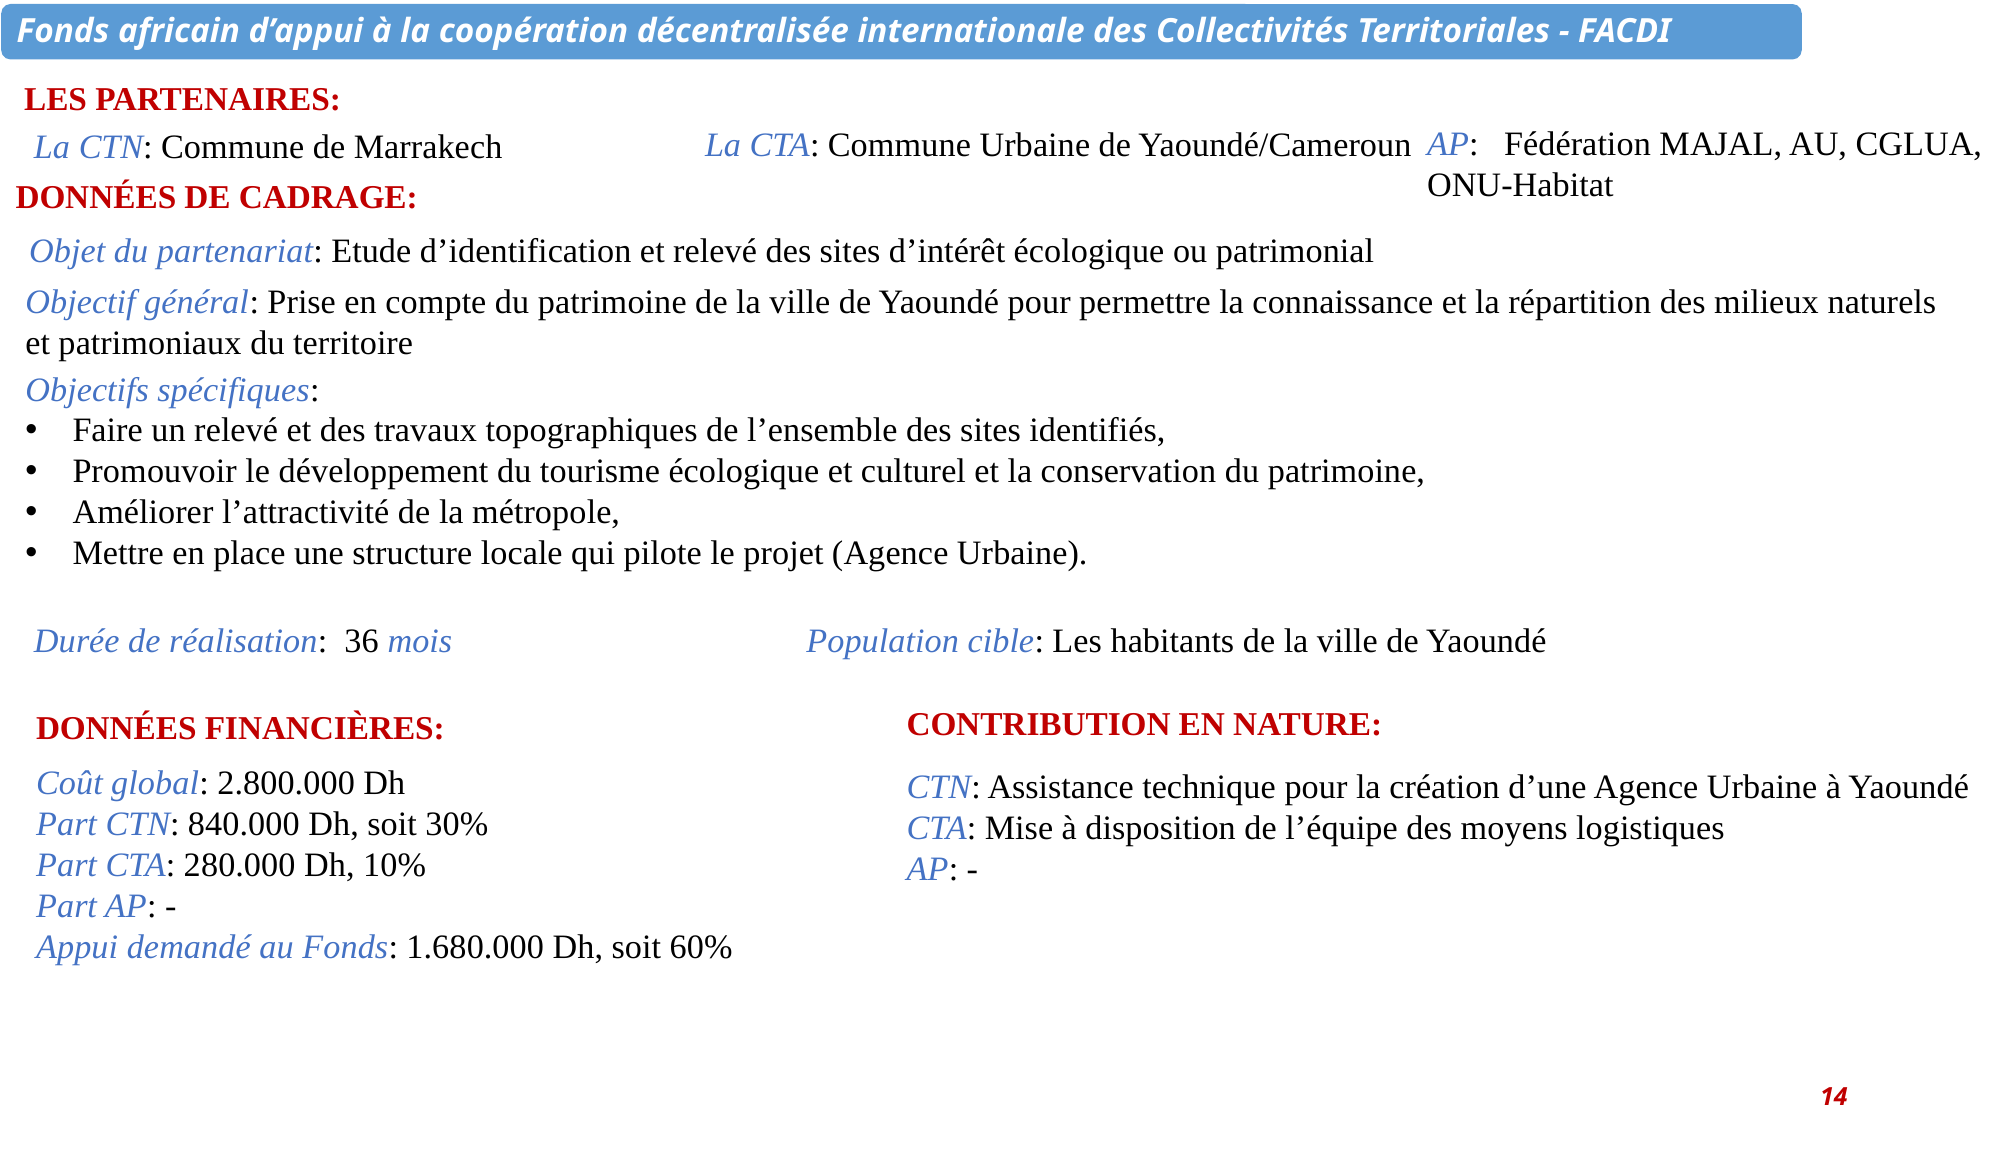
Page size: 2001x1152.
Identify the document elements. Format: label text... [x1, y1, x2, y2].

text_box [1, 3, 1802, 60]
text_box AP: Fédération MAJAL, AU, CGLUA, ONU-Habitat [1412, 114, 2000, 211]
text_box Objet du partenariat: Etude d’identification et relevé des sites d’intérêt écologique ou patrimonial [14, 220, 1443, 271]
text_box Durée de réalisation: 36 mois [19, 611, 597, 667]
text_box CONTRIBUTION EN NATURE: CTN: Assistance technique pour la création d’une Agence Urbaine à Yaoundé CTA: Mise à disposition de l’équipe des moyens logistiques AP: - [891, 694, 2000, 895]
text_box DONNÉES DE CADRAGE: [0, 167, 590, 223]
slide_number 14 [1412, 1067, 1863, 1129]
text_box Objectif général: Prise en compte du patrimoine de la ville de Yaoundé pour permettre la connaissance et la répartition des milieux naturels et patrimoniaux du territoire [10, 271, 1986, 359]
text_box La CTA: Commune Urbaine de Yaoundé/Cameroun [690, 115, 1412, 171]
text_box La CTN: Commune de Marrakech [19, 116, 719, 173]
text_box Coût global: 2.800.000 Dh Part CTN: 840.000 Dh, soit 30% Part CTA: 280.000 Dh, 10% Part AP: - Appui demandé au Fonds: 1.680.000 Dh, soit 60% [21, 753, 903, 973]
text_box LES PARTENAIRES: [9, 70, 587, 125]
text_box Objectifs spécifiques: Faire un relevé et des travaux topographiques de l’ensemble des sites identifiés, Promouvoir le développement du tourisme écologique et culturel et la conservation du patrimoine, Améliorer l’attractivité de la métropole, Mettre en place une structure locale qui pilote le projet (Agence Urbaine). [10, 359, 1986, 580]
text_box Population cible: Les habitants de la ville de Yaoundé [791, 611, 1809, 667]
text_box DONNÉES FINANCIÈRES: [21, 698, 611, 754]
